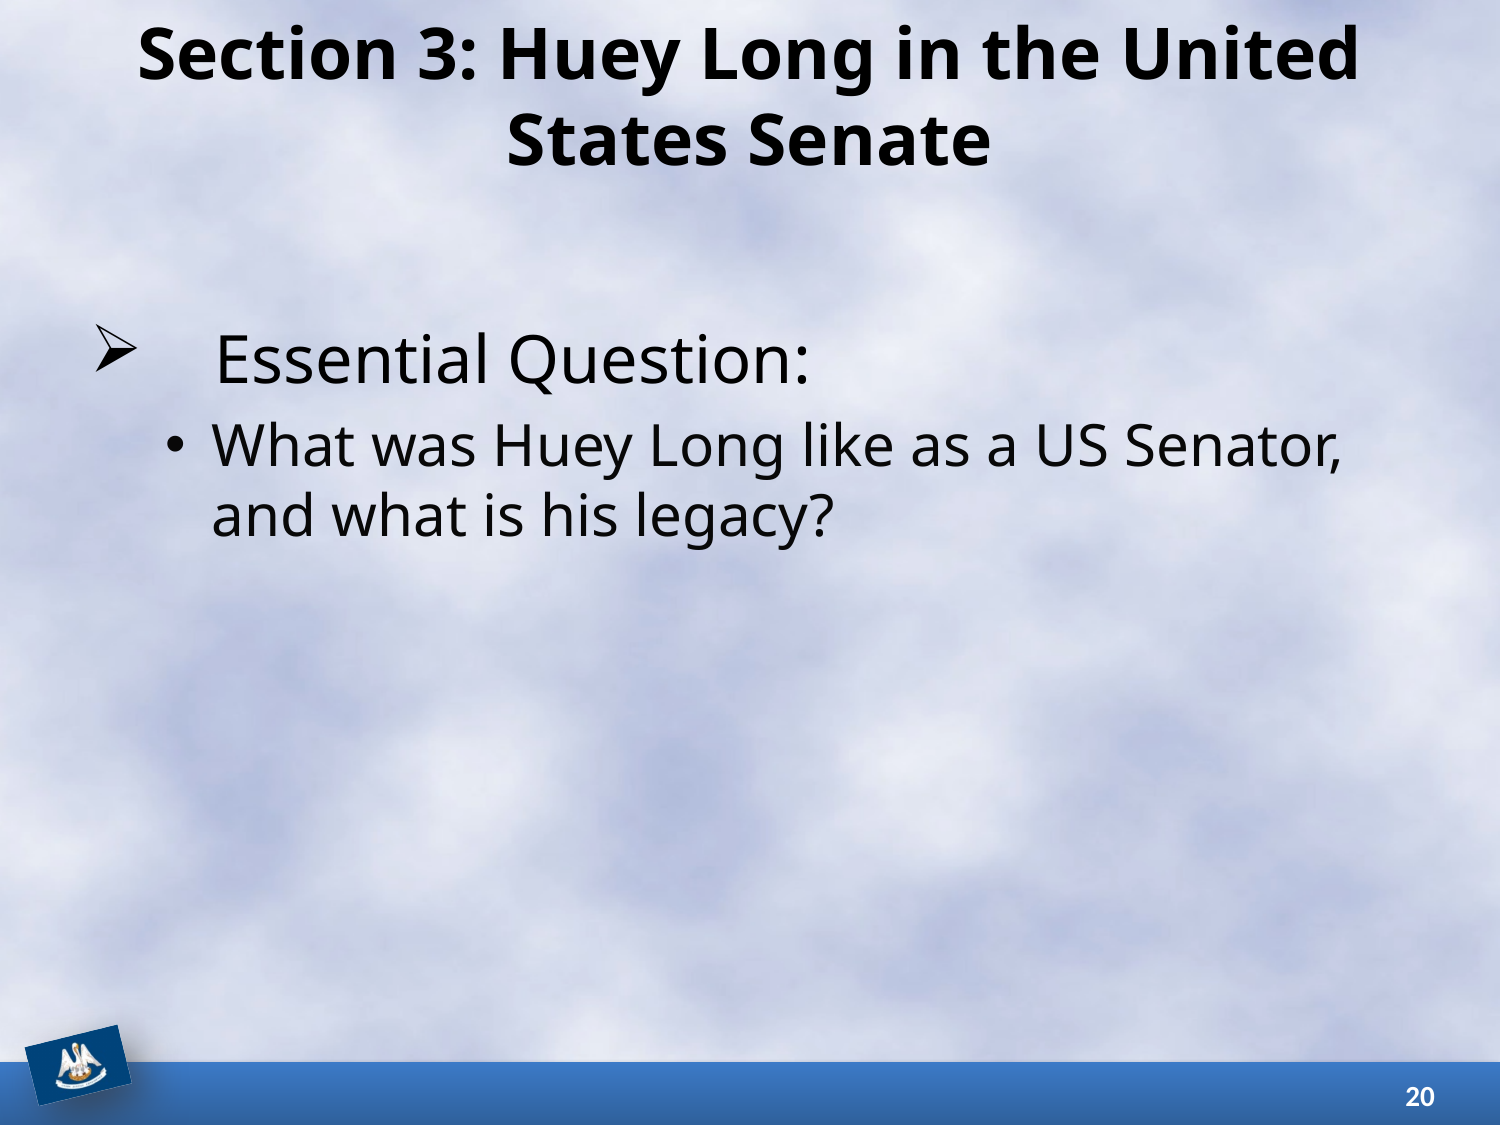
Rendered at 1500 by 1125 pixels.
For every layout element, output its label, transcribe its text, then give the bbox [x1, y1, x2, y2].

slide_number 20 [1100, 1065, 1450, 1125]
list Essential Question: What was Huey Long like as a US Senator, and what is his legacy? [75, 324, 1425, 1005]
title Section 3: Huey Long in the United States Senate [75, 0, 1425, 188]
picture [0, 0, 1500, 1105]
